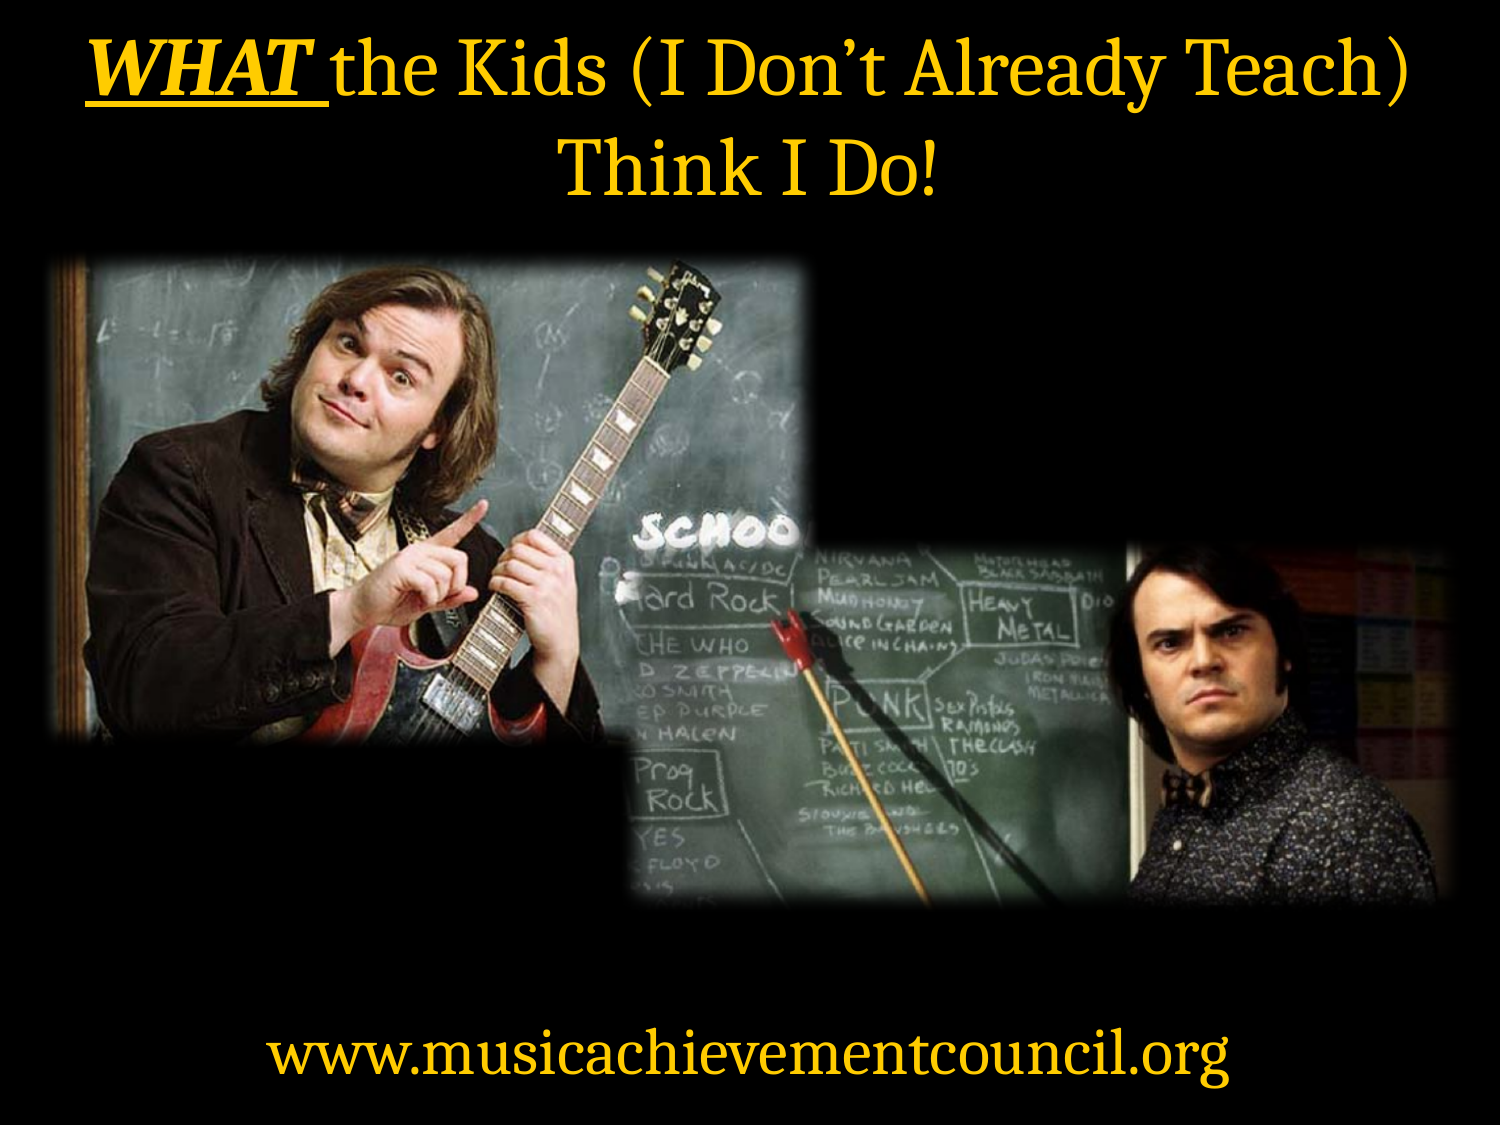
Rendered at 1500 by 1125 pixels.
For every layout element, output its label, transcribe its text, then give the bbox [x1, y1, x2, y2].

title WHAT the Kids (I Don’t Already Teach) Think I Do! [0, 49, 1500, 176]
picture [0, 249, 1463, 913]
footer www.musicachievementcouncil.org [0, 999, 1500, 1079]
